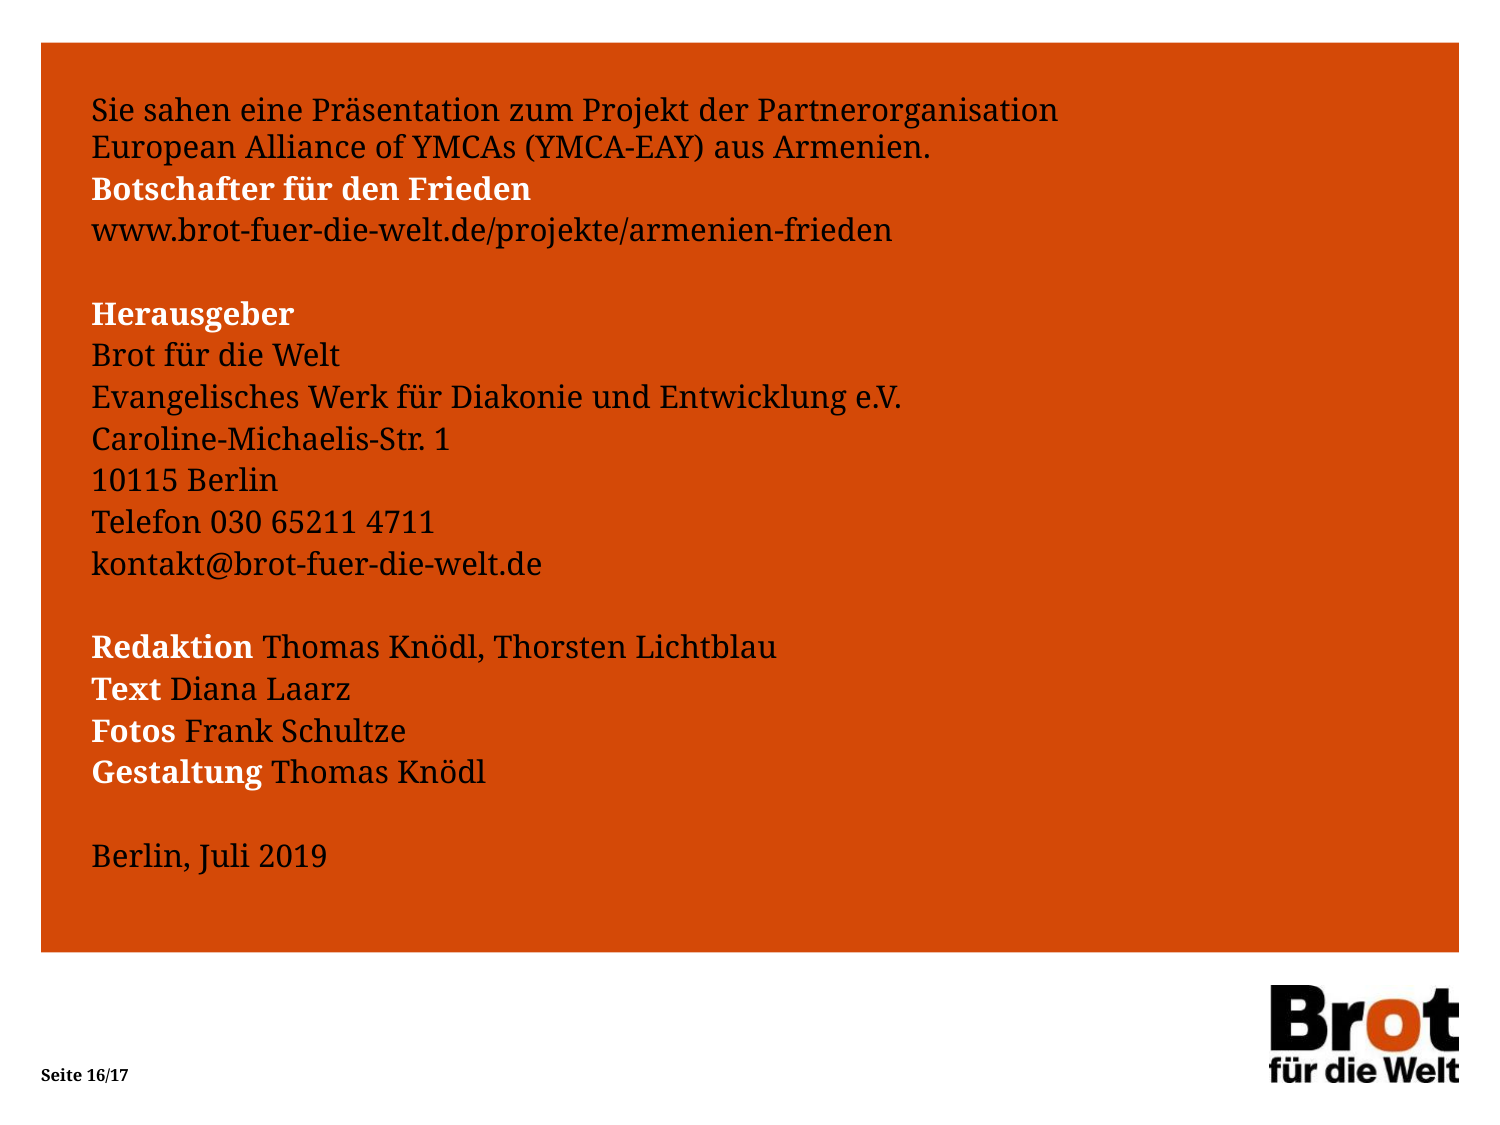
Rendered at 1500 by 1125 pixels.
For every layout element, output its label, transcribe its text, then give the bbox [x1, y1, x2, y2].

text_box [41, 42, 1459, 953]
picture [1269, 985, 1459, 1083]
text_box Sie sahen eine Präsentation zum Projekt der Partnerorganisation European Alliance of YMCAs (YMCA-EAY) aus Armenien. Botschafter für den Frieden www.brot-fuer-die-welt.de/projekte/armenien-frieden Herausgeber Brot für die Welt Evangelisches Werk für Diakonie und Entwicklung e.V. Caroline-Michaelis-Str. 1 10115 Berlin Telefon 030 65211 4711 kontakt@brot-fuer-die-welt.de Redaktion Thomas Knödl, Thorsten Lichtblau Text Diana Laarz Fotos Frank Schultze Gestaltung Thomas Knödl Berlin, Juli 2019 [76, 78, 1459, 881]
